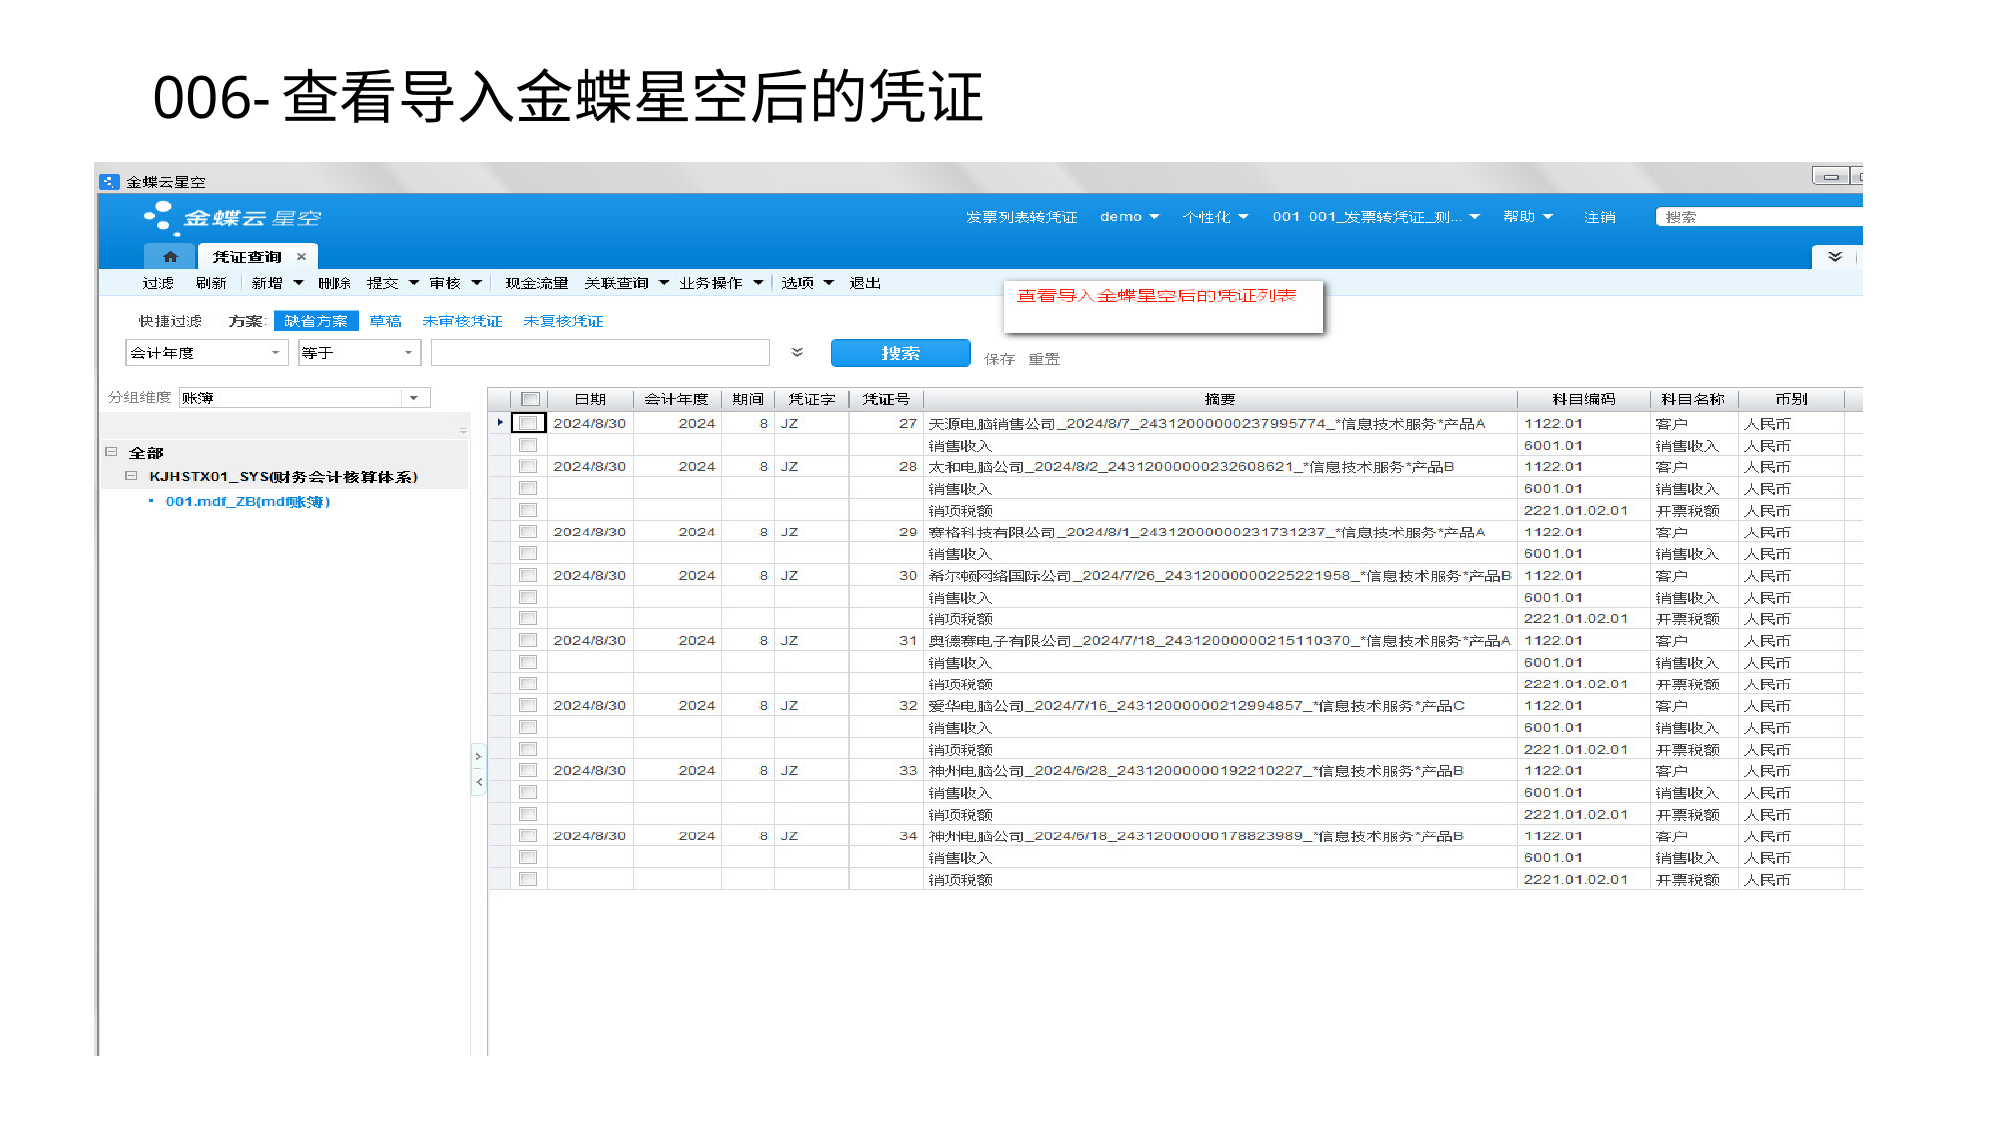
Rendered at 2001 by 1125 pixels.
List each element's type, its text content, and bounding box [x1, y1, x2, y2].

title 006-查看导入金蝶星空后的凭证 [137, 59, 1863, 139]
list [94, 162, 1863, 1056]
